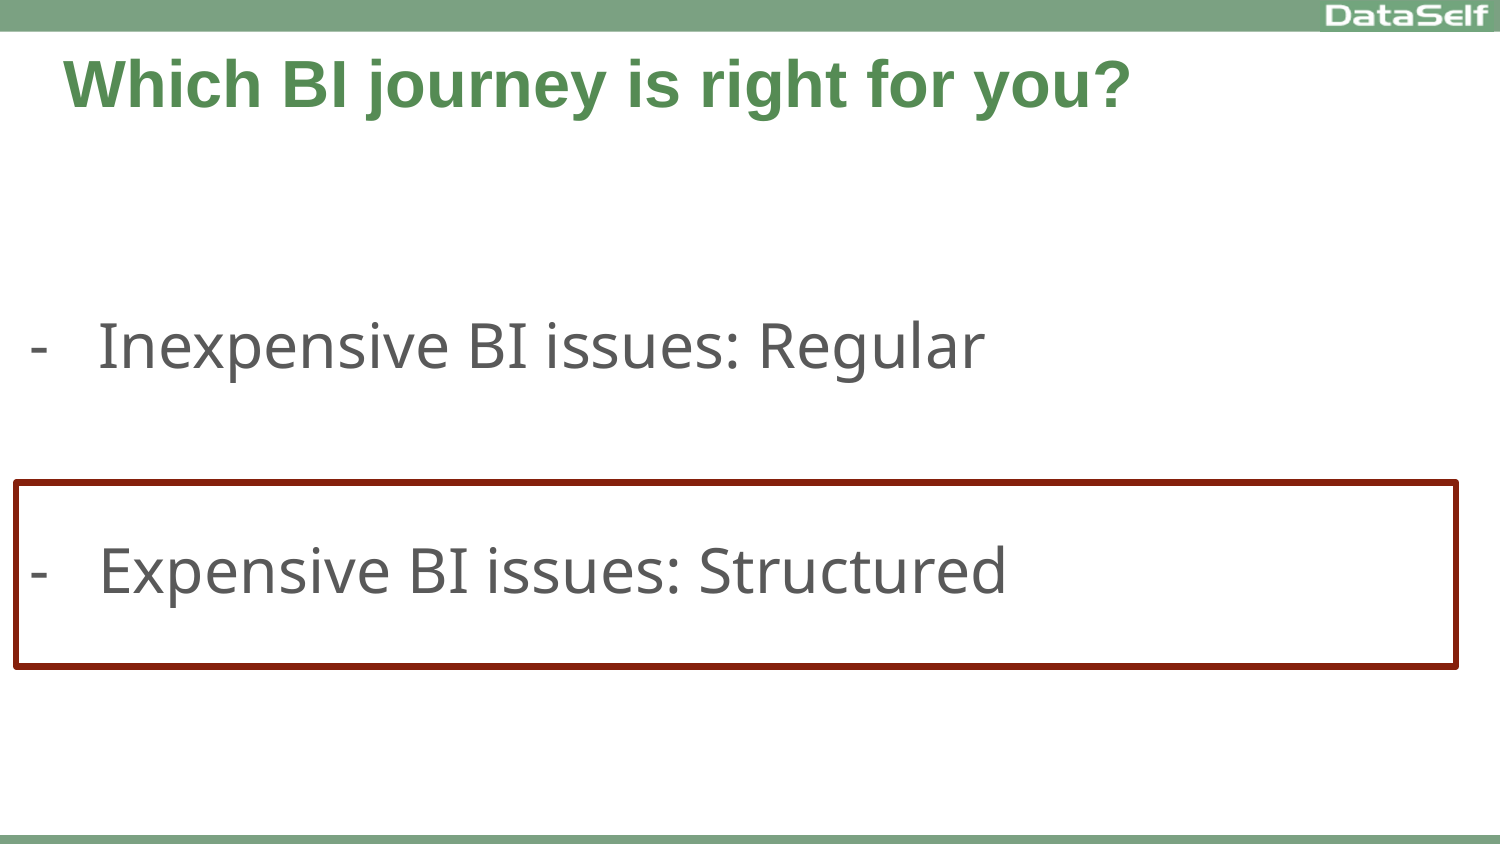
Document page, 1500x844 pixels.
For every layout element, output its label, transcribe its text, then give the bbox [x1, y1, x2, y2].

text_box Which BI journey is right for you? [52, 35, 1458, 157]
text_box Inexpensive BI issues: Regular Expensive BI issues: Structured [9, 186, 1490, 726]
picture [1320, 1, 1494, 32]
text_box [16, 482, 1456, 667]
